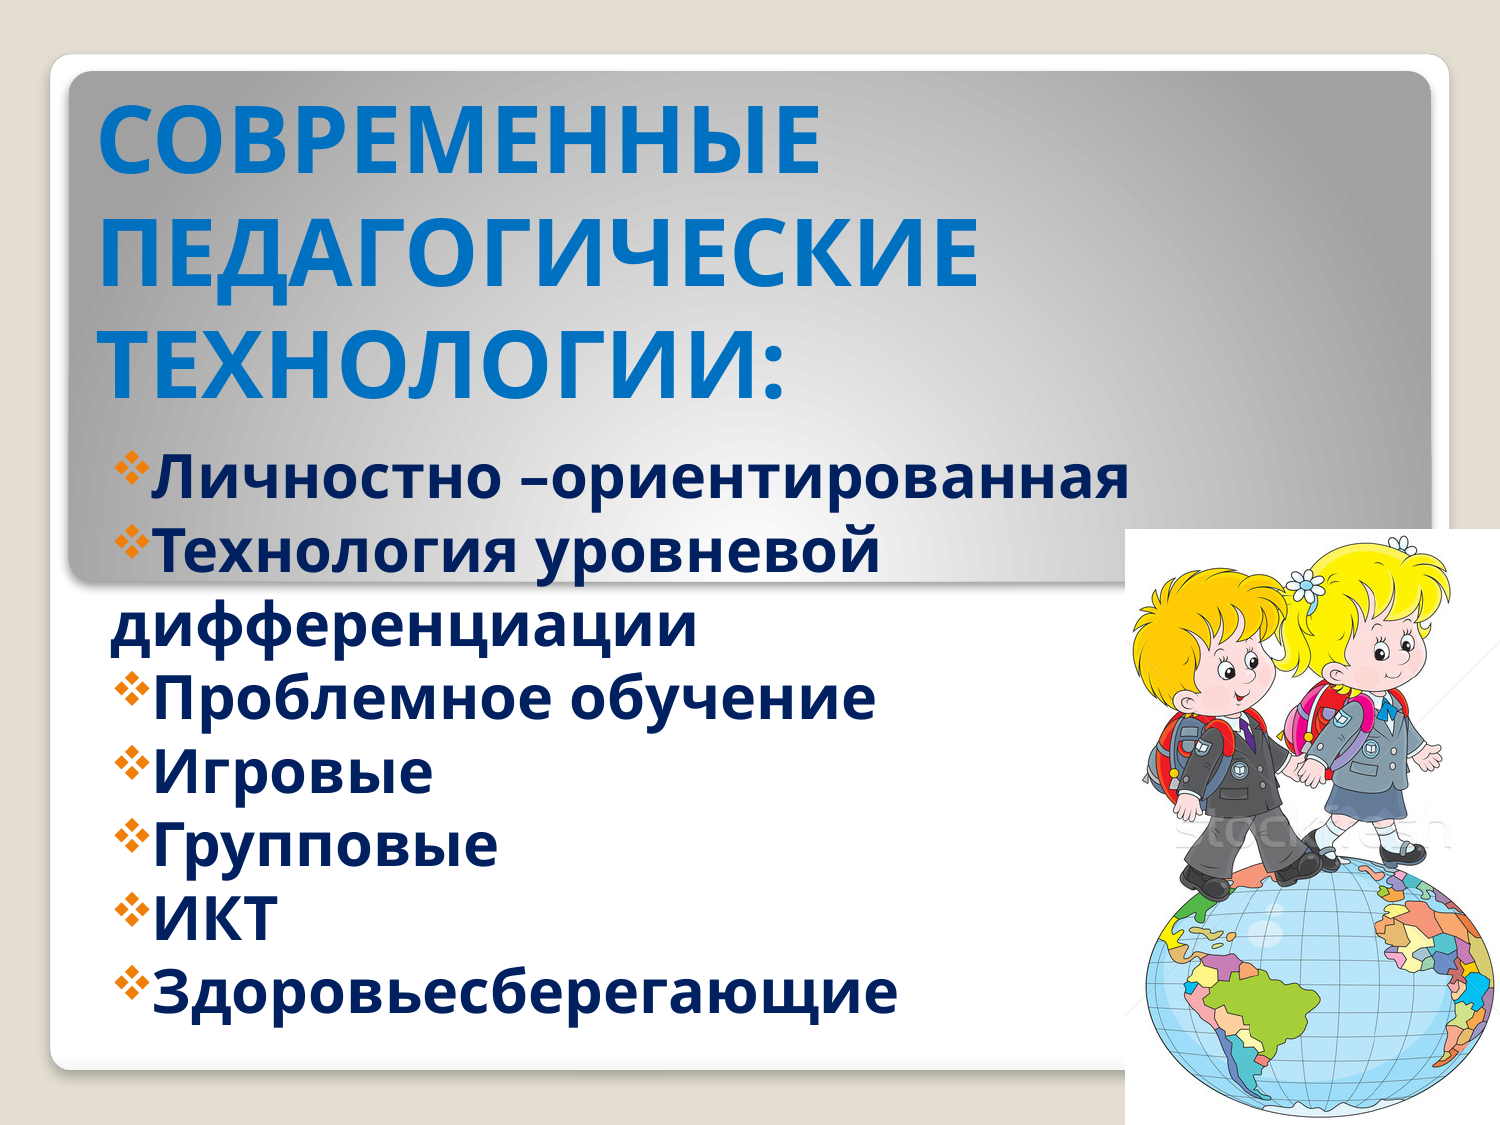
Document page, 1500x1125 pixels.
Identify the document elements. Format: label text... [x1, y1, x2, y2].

picture [1124, 529, 1500, 1125]
subtitle Личностно –ориентированная Технология уровневой дифференциации Проблемное обучение Игровые Групповые ИКТ Здоровьесберегающие [75, 437, 1350, 1038]
title СОВРЕМЕННЫЕ ПЕДАГОГИЧЕСКИЕ ТЕХНОЛОГИИ: [87, 125, 1363, 425]
